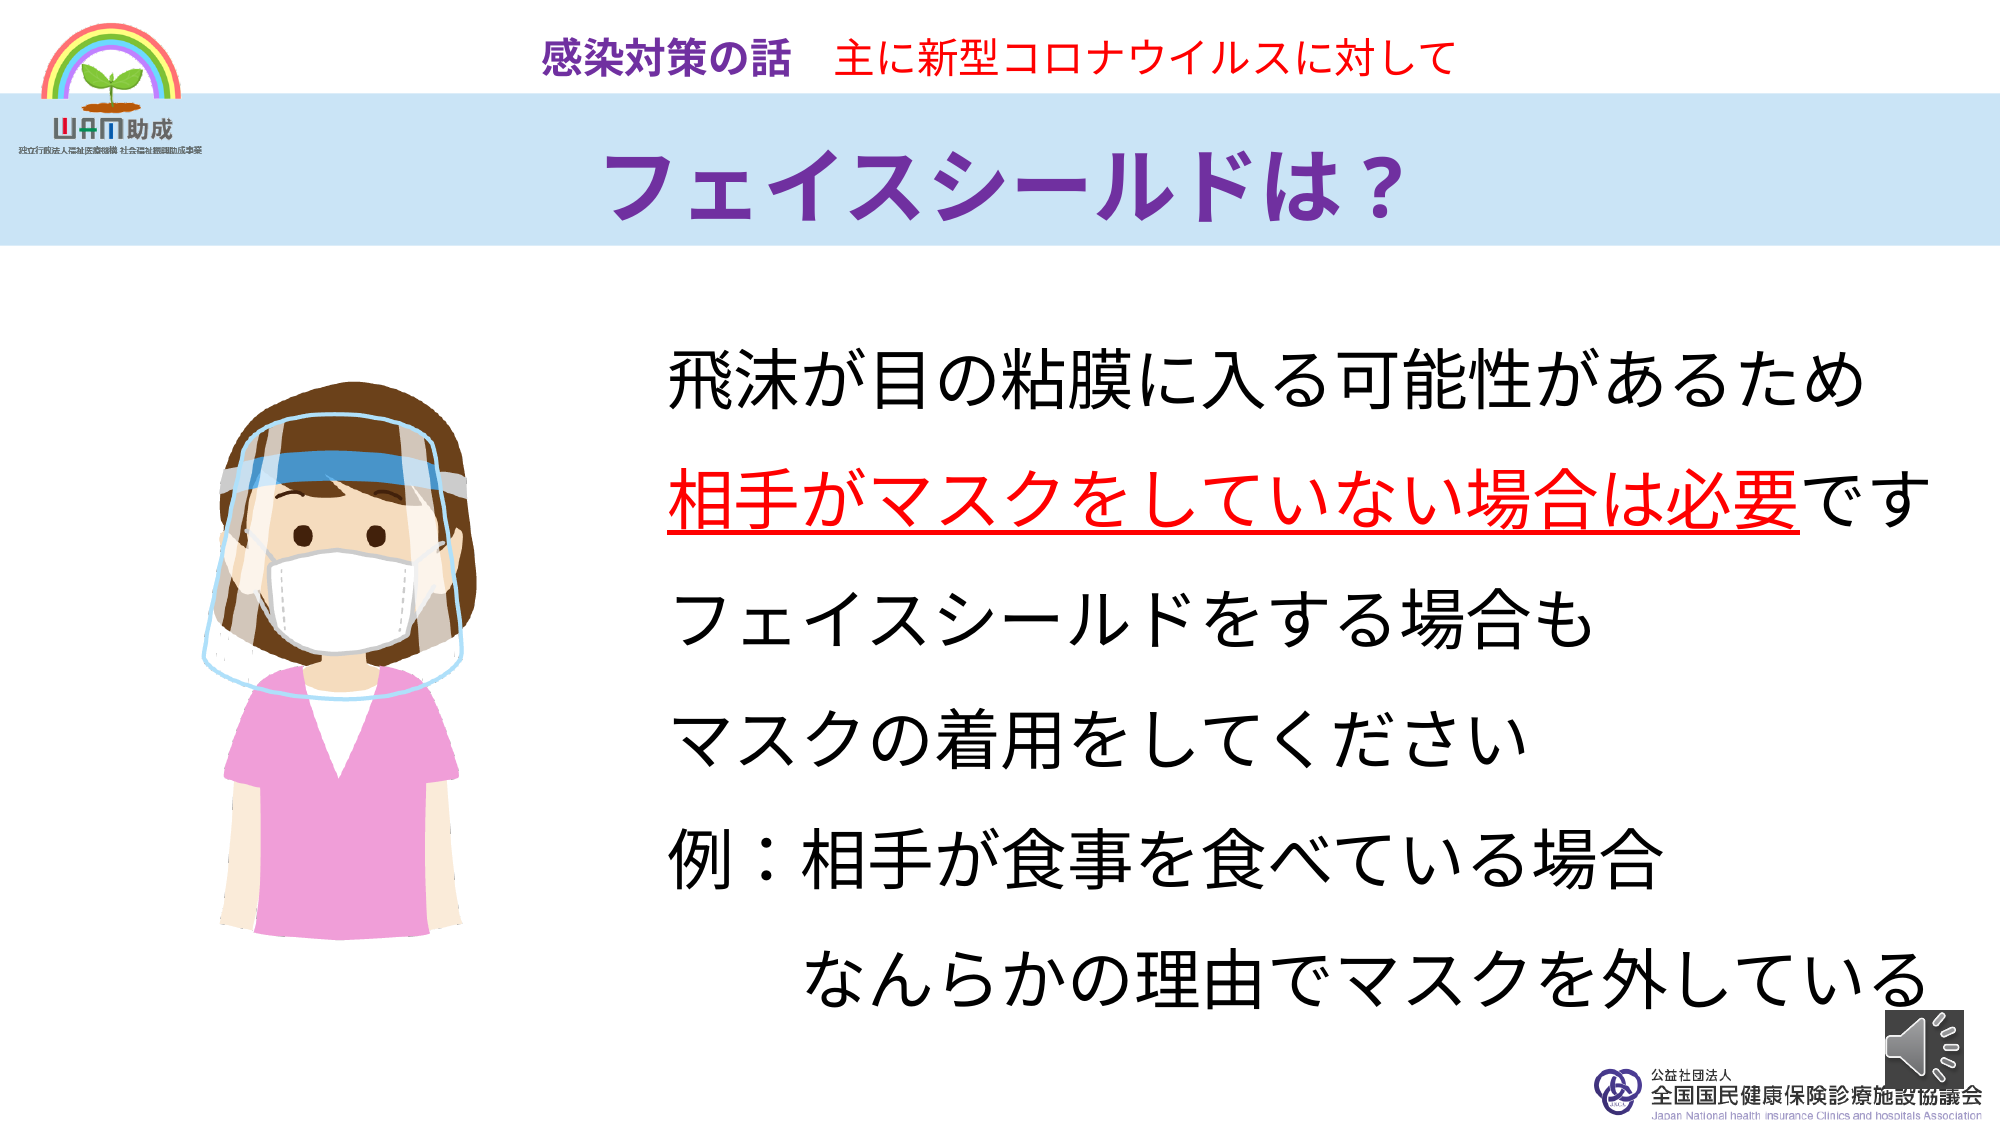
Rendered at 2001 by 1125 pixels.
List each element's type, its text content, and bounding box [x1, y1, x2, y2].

text_box 感染対策の話 主に新型コロナウイルスに対して [353, 10, 1647, 94]
picture [7, 16, 213, 161]
picture [1594, 1009, 1982, 1120]
text_box 飛沫が目の粘膜に入る可能性があるため 相手がマスクをしていない場合は必要です フェイスシールドをする場合も マスクの着用をしてください 例：相手が食事を食べている場合 なんらかの理由でマスクを外している [652, 290, 1949, 1026]
title フェイスシールドは? [0, 93, 2000, 246]
picture [0, 340, 684, 981]
